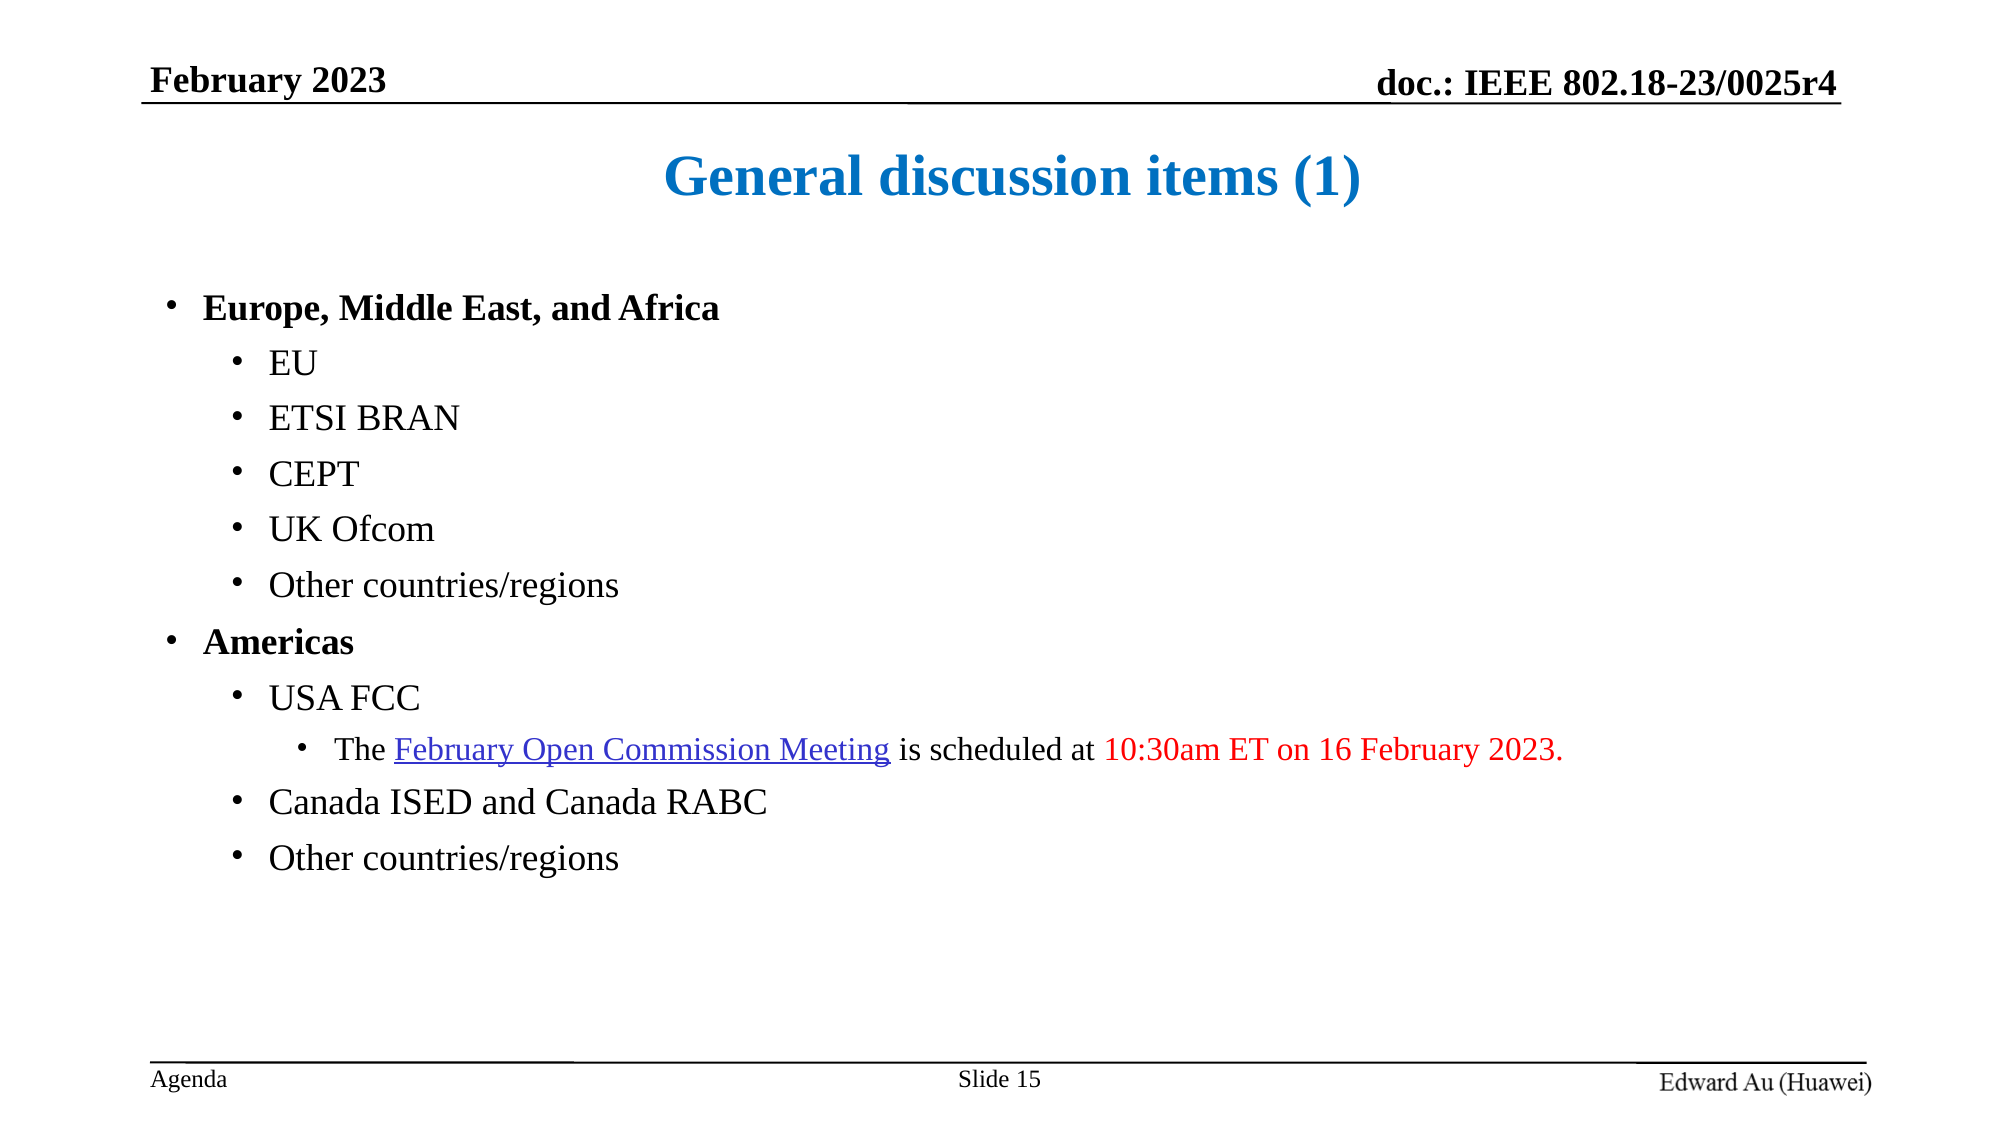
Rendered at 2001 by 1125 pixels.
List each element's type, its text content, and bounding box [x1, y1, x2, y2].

picture [1174, 1058, 1887, 1113]
title General discussion items (1) [162, 99, 1864, 246]
slide_number Slide 15 [933, 1063, 1067, 1123]
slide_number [149, 54, 651, 101]
list Europe, Middle East, and Africa EU ETSI BRAN CEPT UK Ofcom Other countries/regions Americas USA FCC The February Open Commission Meeting is scheduled at 10:30am ET on 16 February 2023. Canada ISED and Canada RABC Other countries/regions [149, 274, 1869, 1063]
